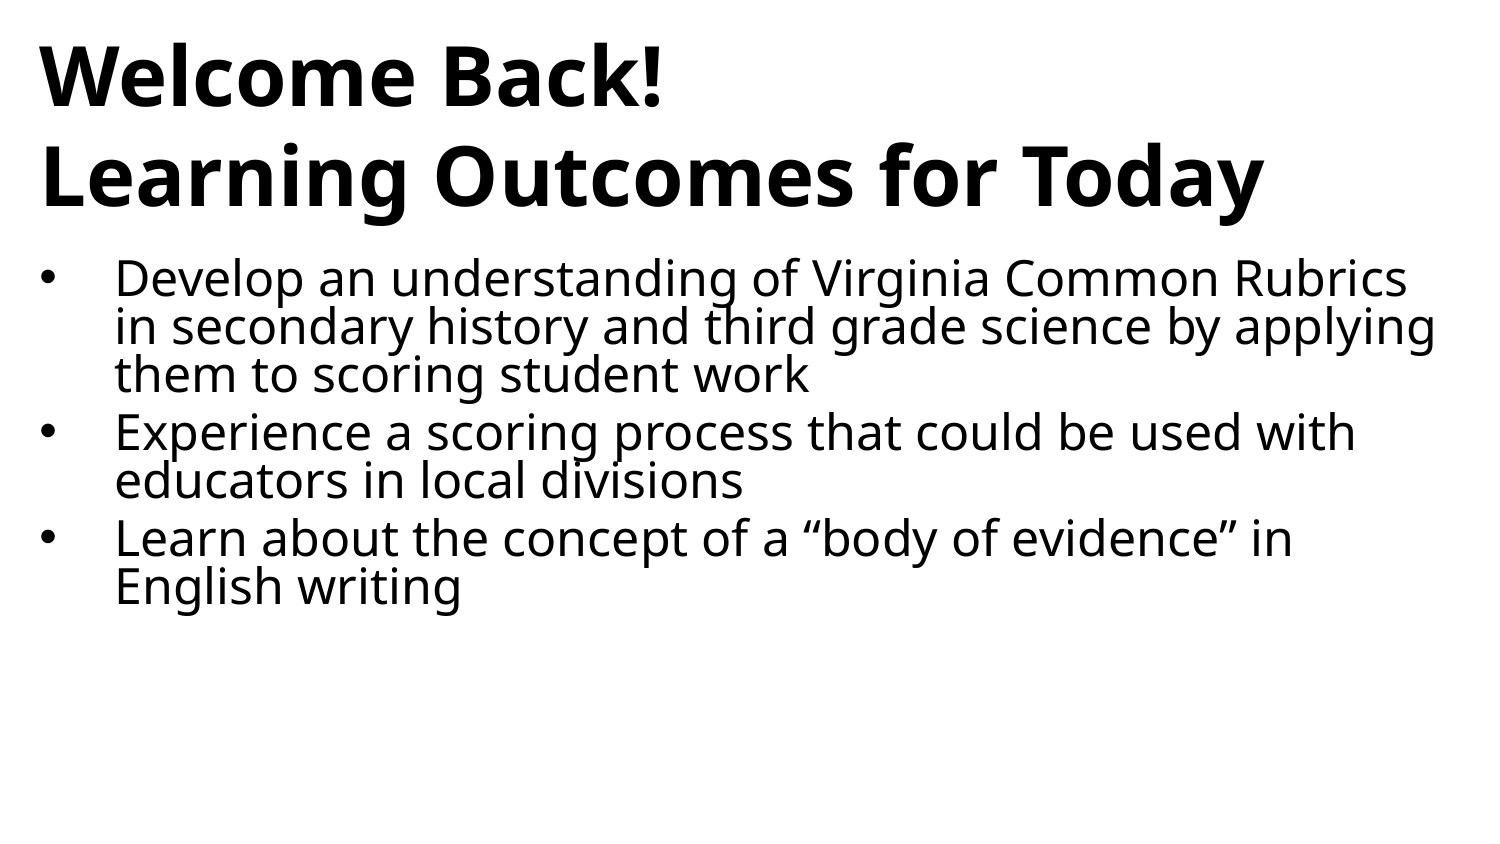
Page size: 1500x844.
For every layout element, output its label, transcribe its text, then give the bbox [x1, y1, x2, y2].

title Welcome Back! Learning Outcomes for Today [24, 8, 1328, 237]
list Develop an understanding of Virginia Common Rubrics in secondary history and third grade science by applying them to scoring student work Experience a scoring process that could be used with educators in local divisions Learn about the concept of a “body of evidence” in English writing [24, 250, 1464, 714]
